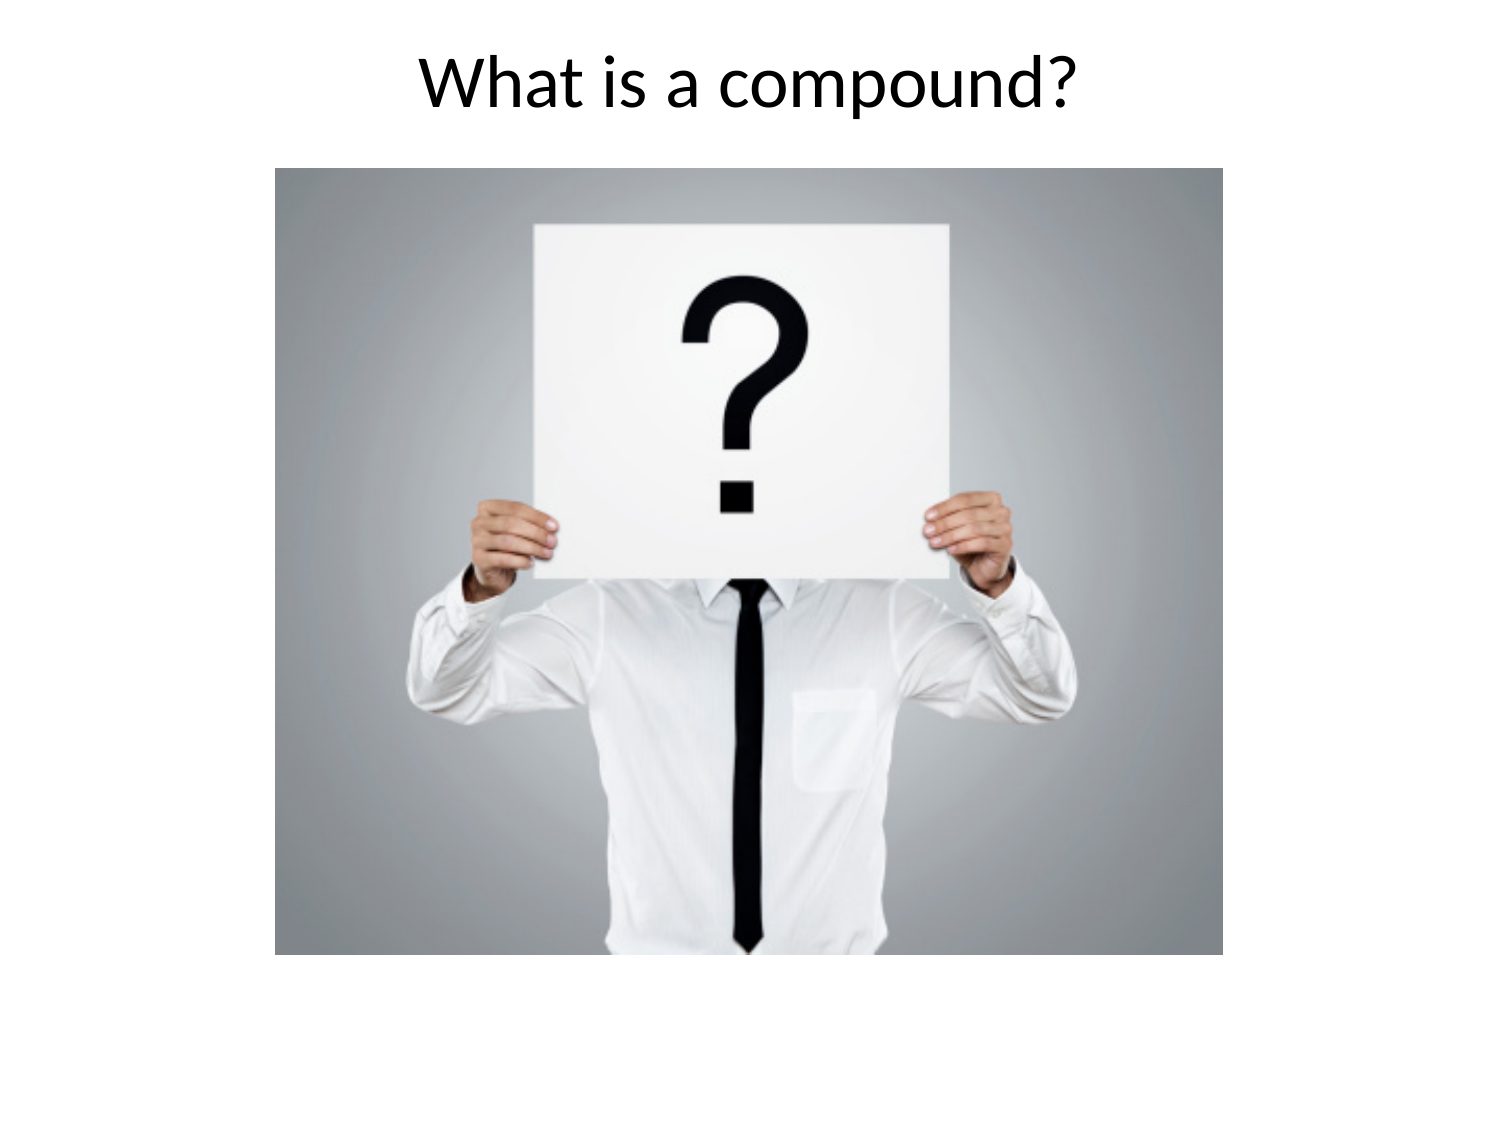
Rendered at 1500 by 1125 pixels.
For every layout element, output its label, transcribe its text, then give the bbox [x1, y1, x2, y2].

picture [274, 168, 1224, 955]
text_box What is a compound? [403, 24, 1097, 130]
